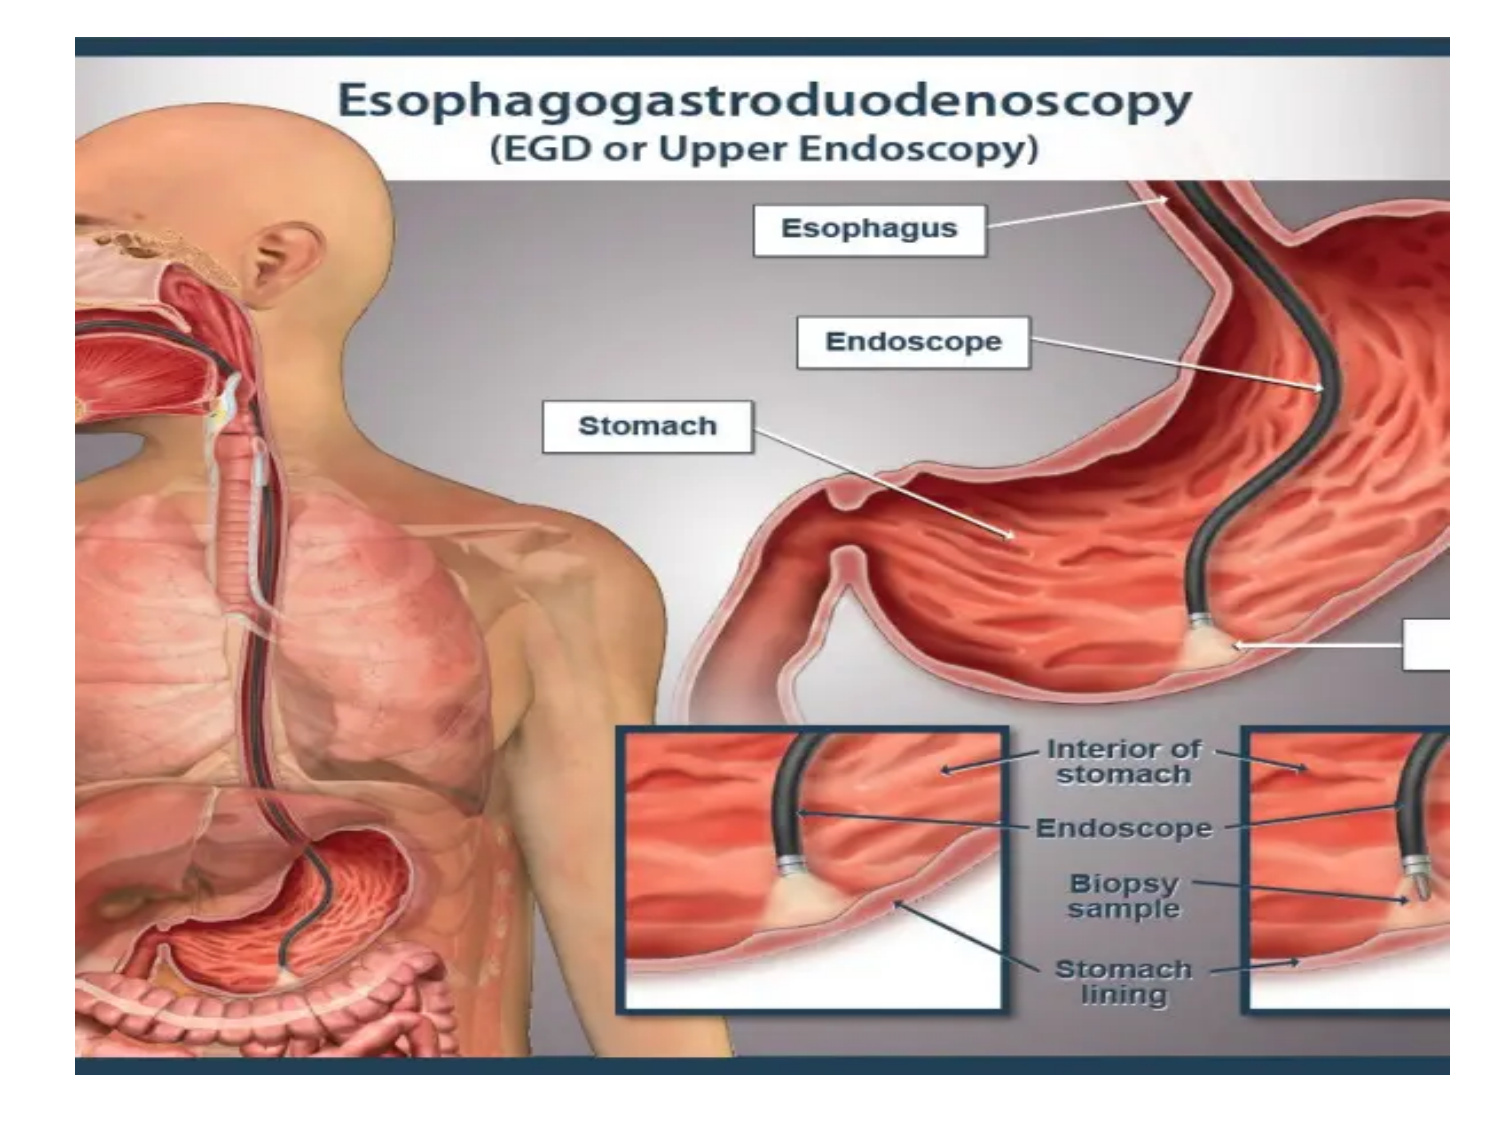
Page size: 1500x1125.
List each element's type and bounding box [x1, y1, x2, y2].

list [74, 37, 1451, 1076]
